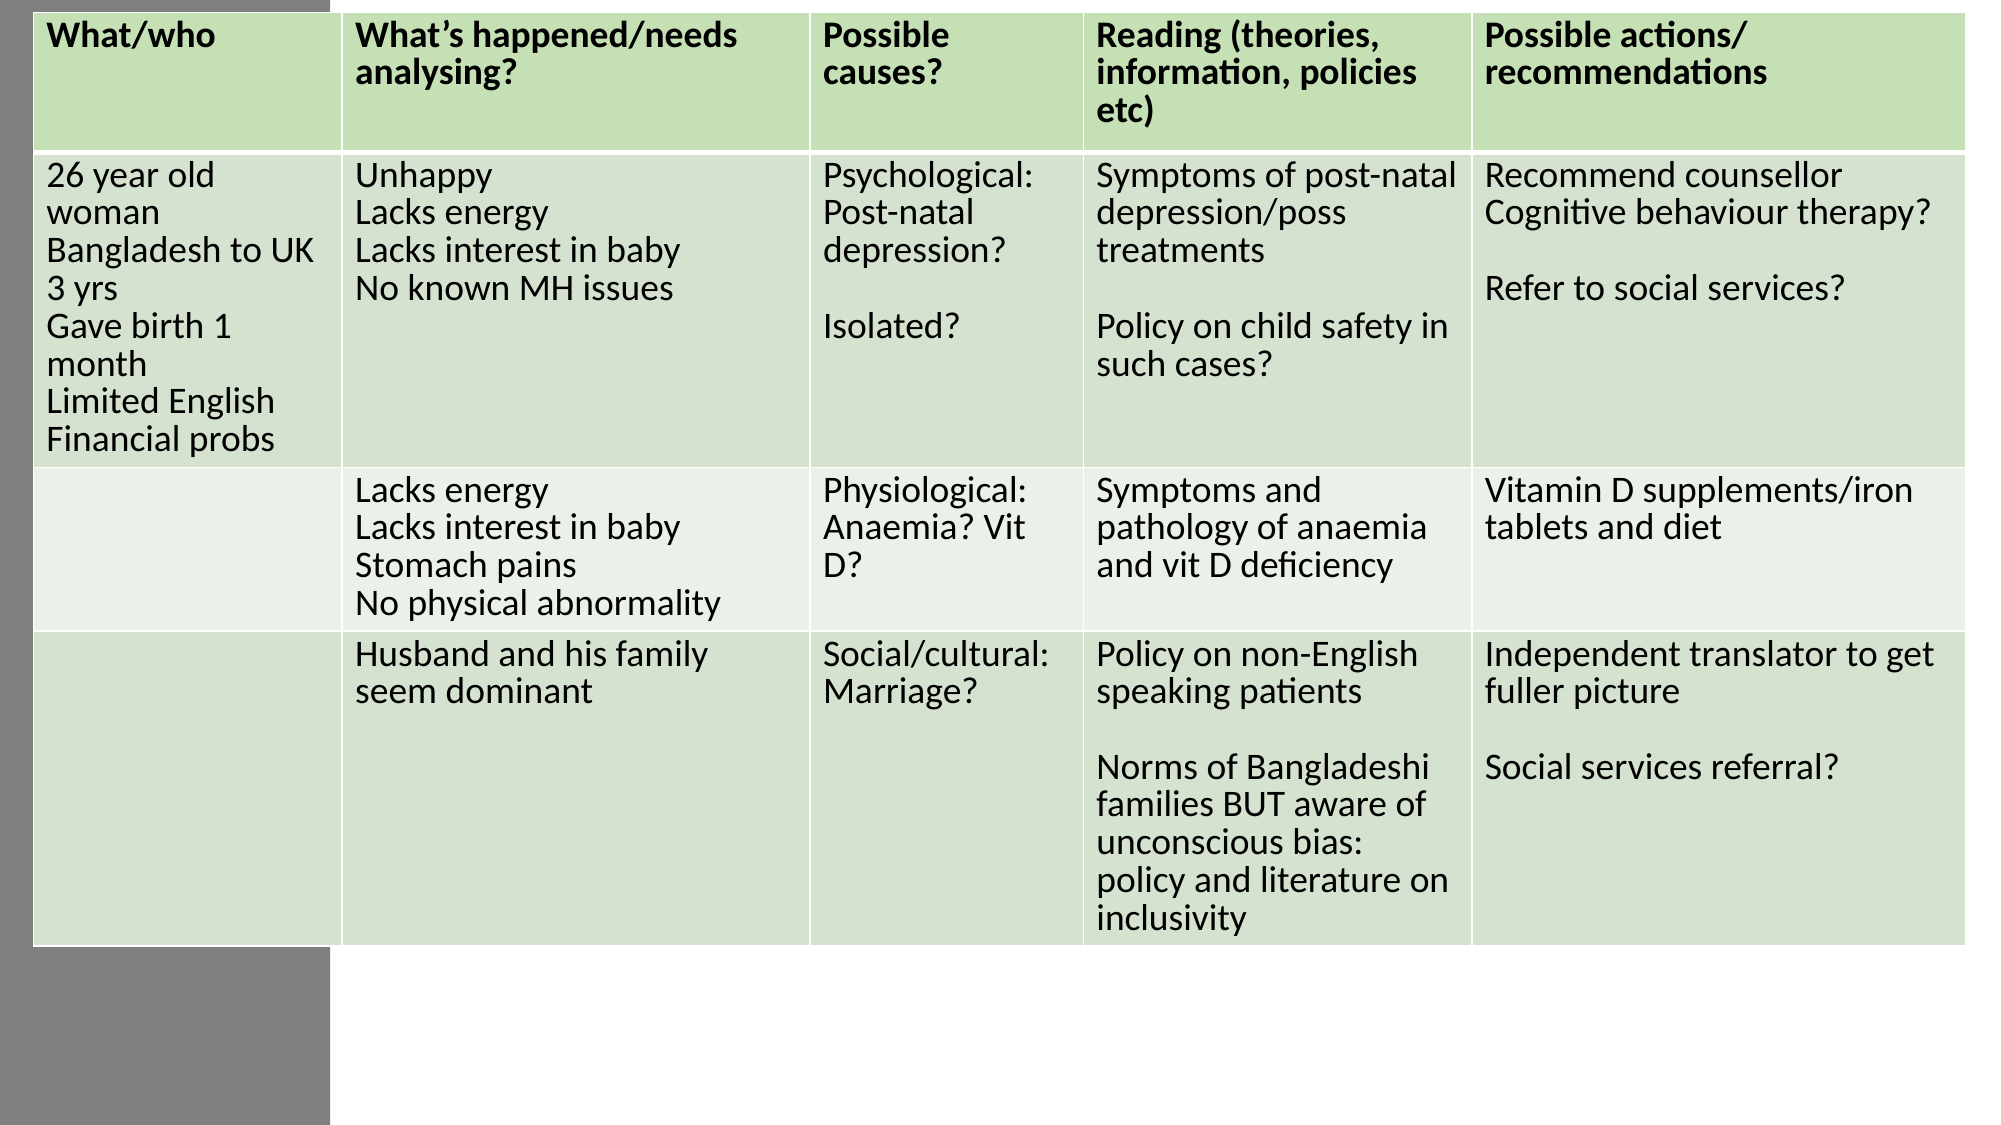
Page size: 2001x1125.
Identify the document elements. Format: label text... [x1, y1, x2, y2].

table_cell Vitamin D supplements/iron tablets and diet [1473, 468, 1965, 630]
table_cell Symptoms and pathology of anaemia and vit D deficiency [1084, 468, 1471, 630]
table_header Possible causes? [811, 13, 1083, 150]
table_header What’s happened/needs analysing? [343, 13, 809, 150]
table_cell Psychological: Post-natal depression? Isolated? [811, 155, 1083, 467]
table_cell 26 year old woman Bangladesh to UK 3 yrs Gave birth 1 month Limited English Financial probs [34, 155, 341, 467]
table_cell [34, 468, 341, 630]
table_cell Independent translator to get fuller picture Social services referral? [1473, 632, 1965, 945]
text_box [331, 0, 2000, 1125]
table_cell Symptoms of post-natal depression/poss treatments Policy on child safety in such cases? [1084, 155, 1471, 467]
table_cell Recommend counsellor Cognitive behaviour therapy? Refer to social services? [1473, 155, 1965, 467]
table_cell Unhappy Lacks energy Lacks interest in baby No known MH issues [343, 155, 809, 467]
table_cell Social/cultural: Marriage? [811, 632, 1083, 945]
table_header What/who [34, 13, 341, 150]
table_cell Physiological: Anaemia? Vit D? [811, 468, 1083, 630]
table_cell [34, 632, 341, 945]
table_cell Policy on non-English speaking patients Norms of Bangladeshi families BUT aware of unconscious bias: policy and literature on inclusivity [1084, 632, 1471, 945]
table_cell Lacks energy Lacks interest in baby Stomach pains No physical abnormality [343, 468, 809, 630]
table_header Possible actions/ recommendations [1473, 13, 1965, 150]
table_cell Husband and his family seem dominant [343, 632, 809, 945]
table_header Reading (theories, information, policies etc) [1084, 13, 1471, 150]
text_box [0, 0, 331, 1125]
